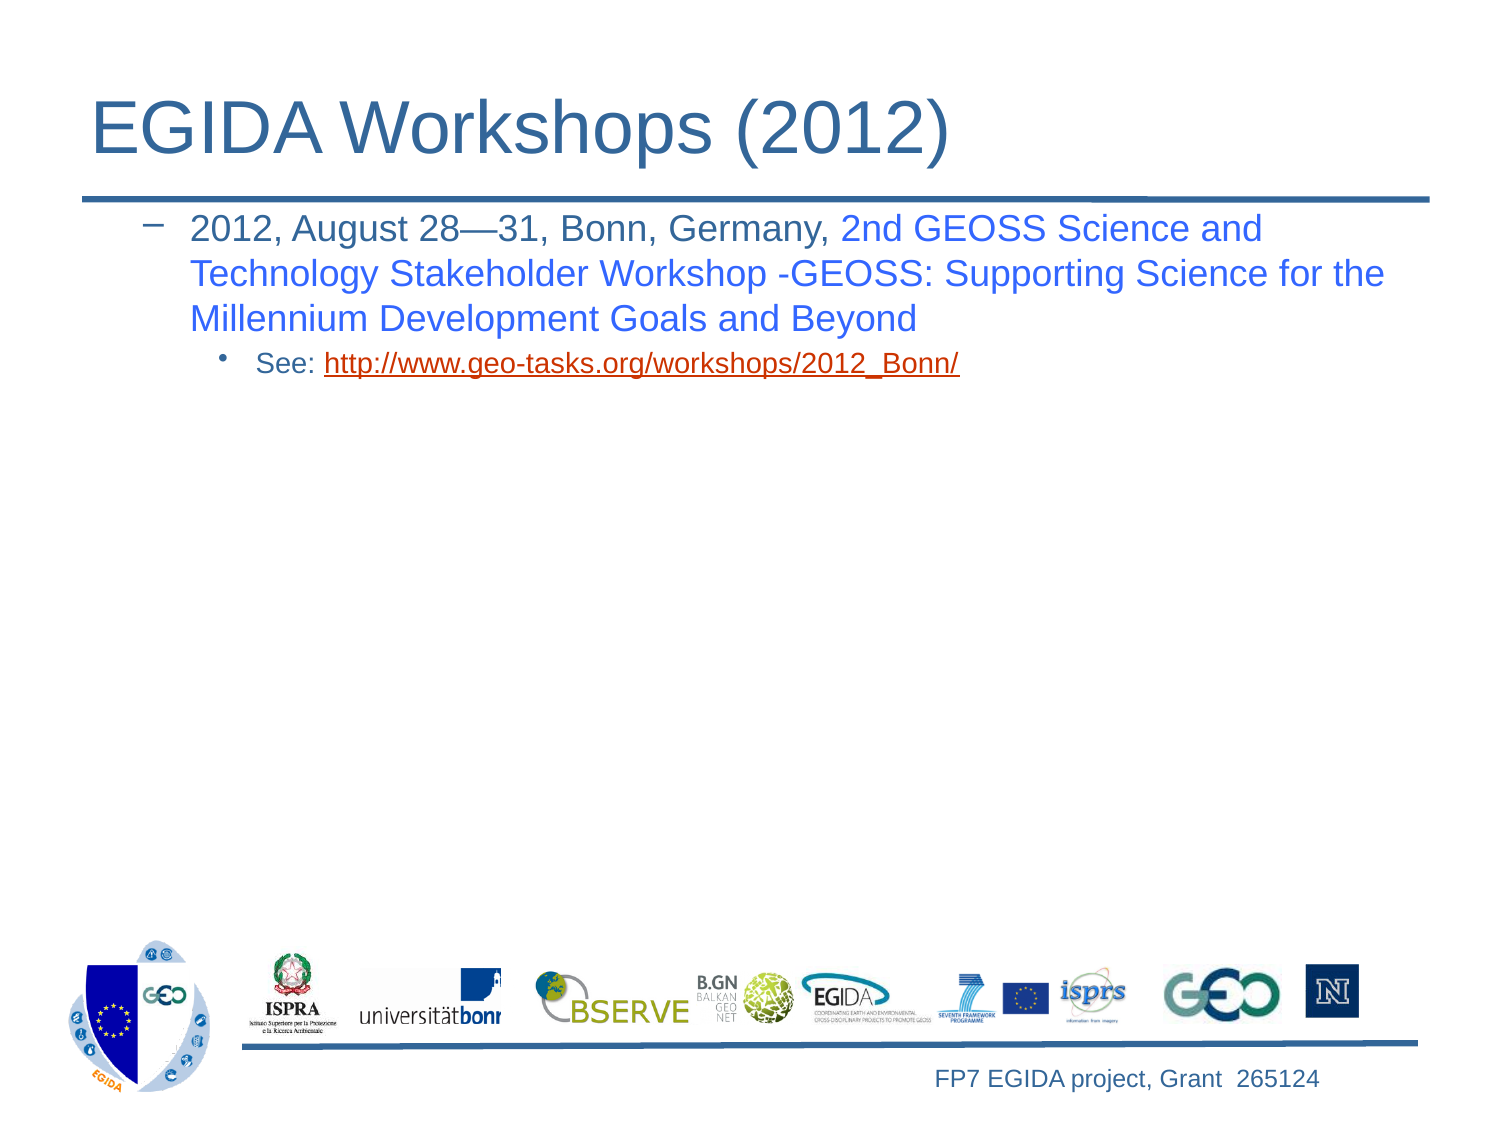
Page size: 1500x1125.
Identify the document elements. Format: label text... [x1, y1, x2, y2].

title EGIDA Workshops (2012) [74, 70, 1426, 177]
picture [1304, 963, 1359, 1018]
picture [241, 946, 343, 1042]
picture [359, 966, 1161, 1033]
picture [1163, 963, 1282, 1025]
list 2012, August 28—31, Bonn, Germany, 2nd GEOSS Science and Technology Stakeholder Workshop -GEOSS: Supporting Science for the Millennium Development Goals and Beyond See: http://www.geo-tasks.org/workshops/2012_Bonn/ [52, 196, 1471, 988]
picture [64, 988, 210, 1101]
